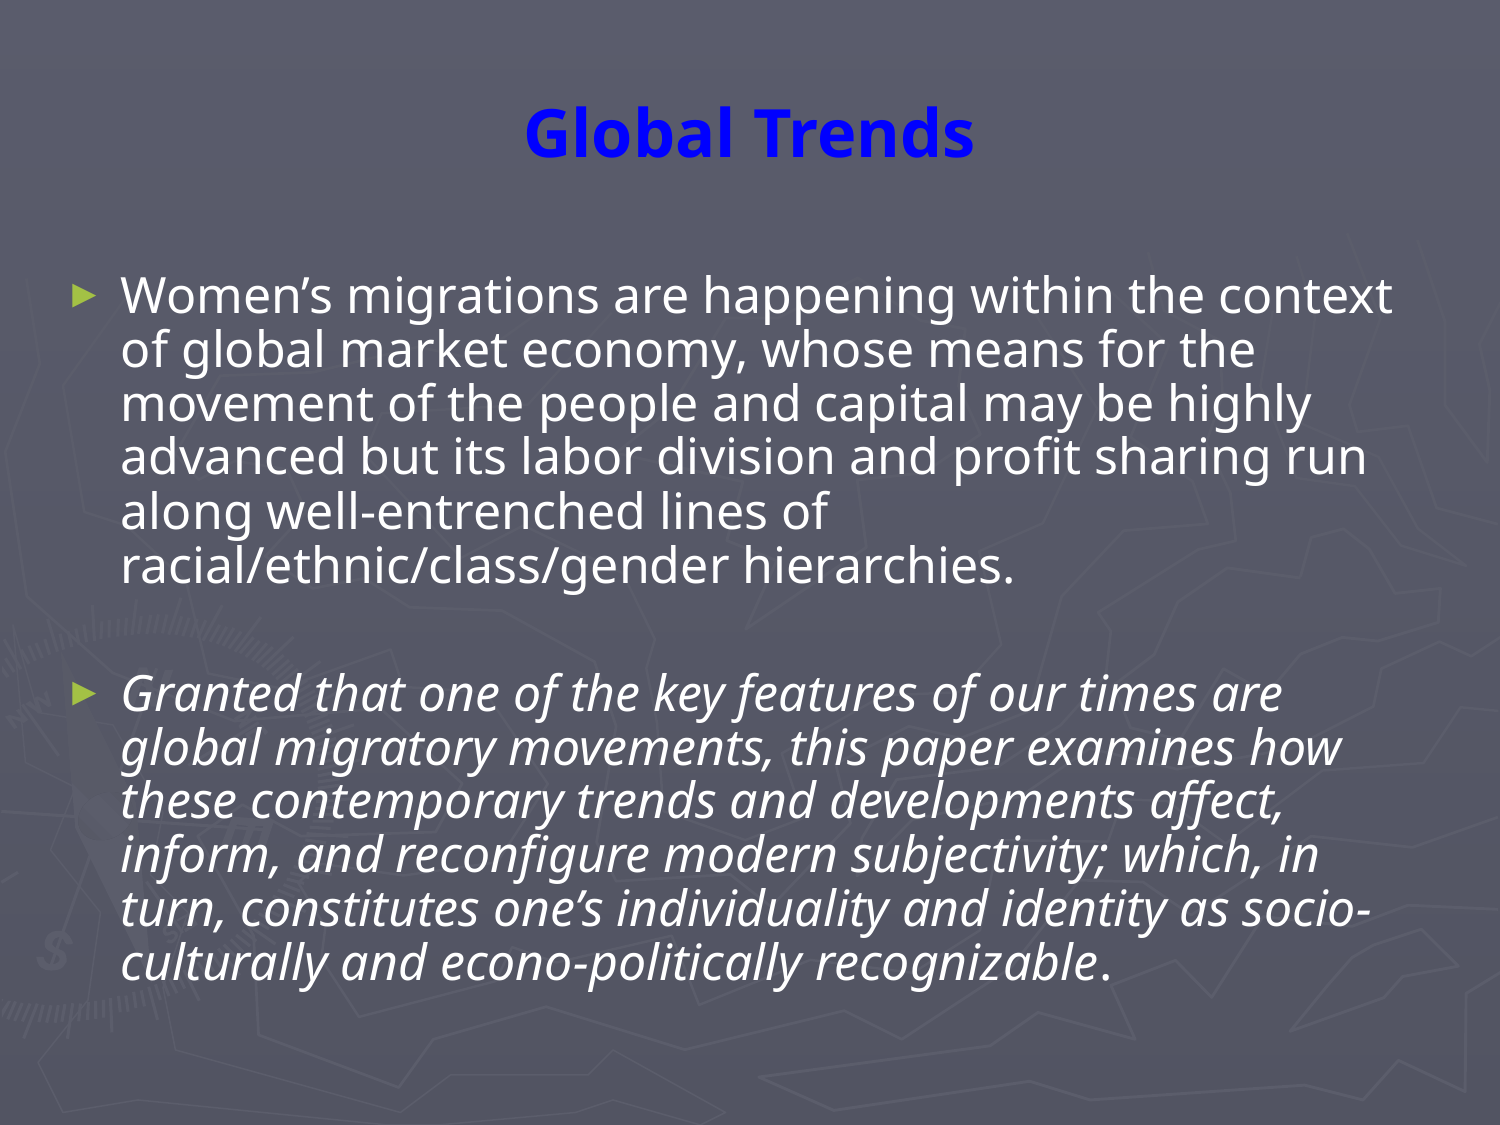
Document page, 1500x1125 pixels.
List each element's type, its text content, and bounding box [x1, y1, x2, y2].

title Global Trends [49, 37, 1451, 225]
list Women’s migrations are happening within the context of global market economy, whose means for the movement of the people and capital may be highly advanced but its labor division and profit sharing run along well-entrenched lines of racial/ethnic/class/gender hierarchies. Granted that one of the key features of our times are global migratory movements, this paper examines how these contemporary trends and developments affect, inform, and reconfigure modern subjectivity; which, in turn, constitutes one’s individuality and identity as socio-culturally and econo-politically recognizable. [49, 262, 1451, 1001]
